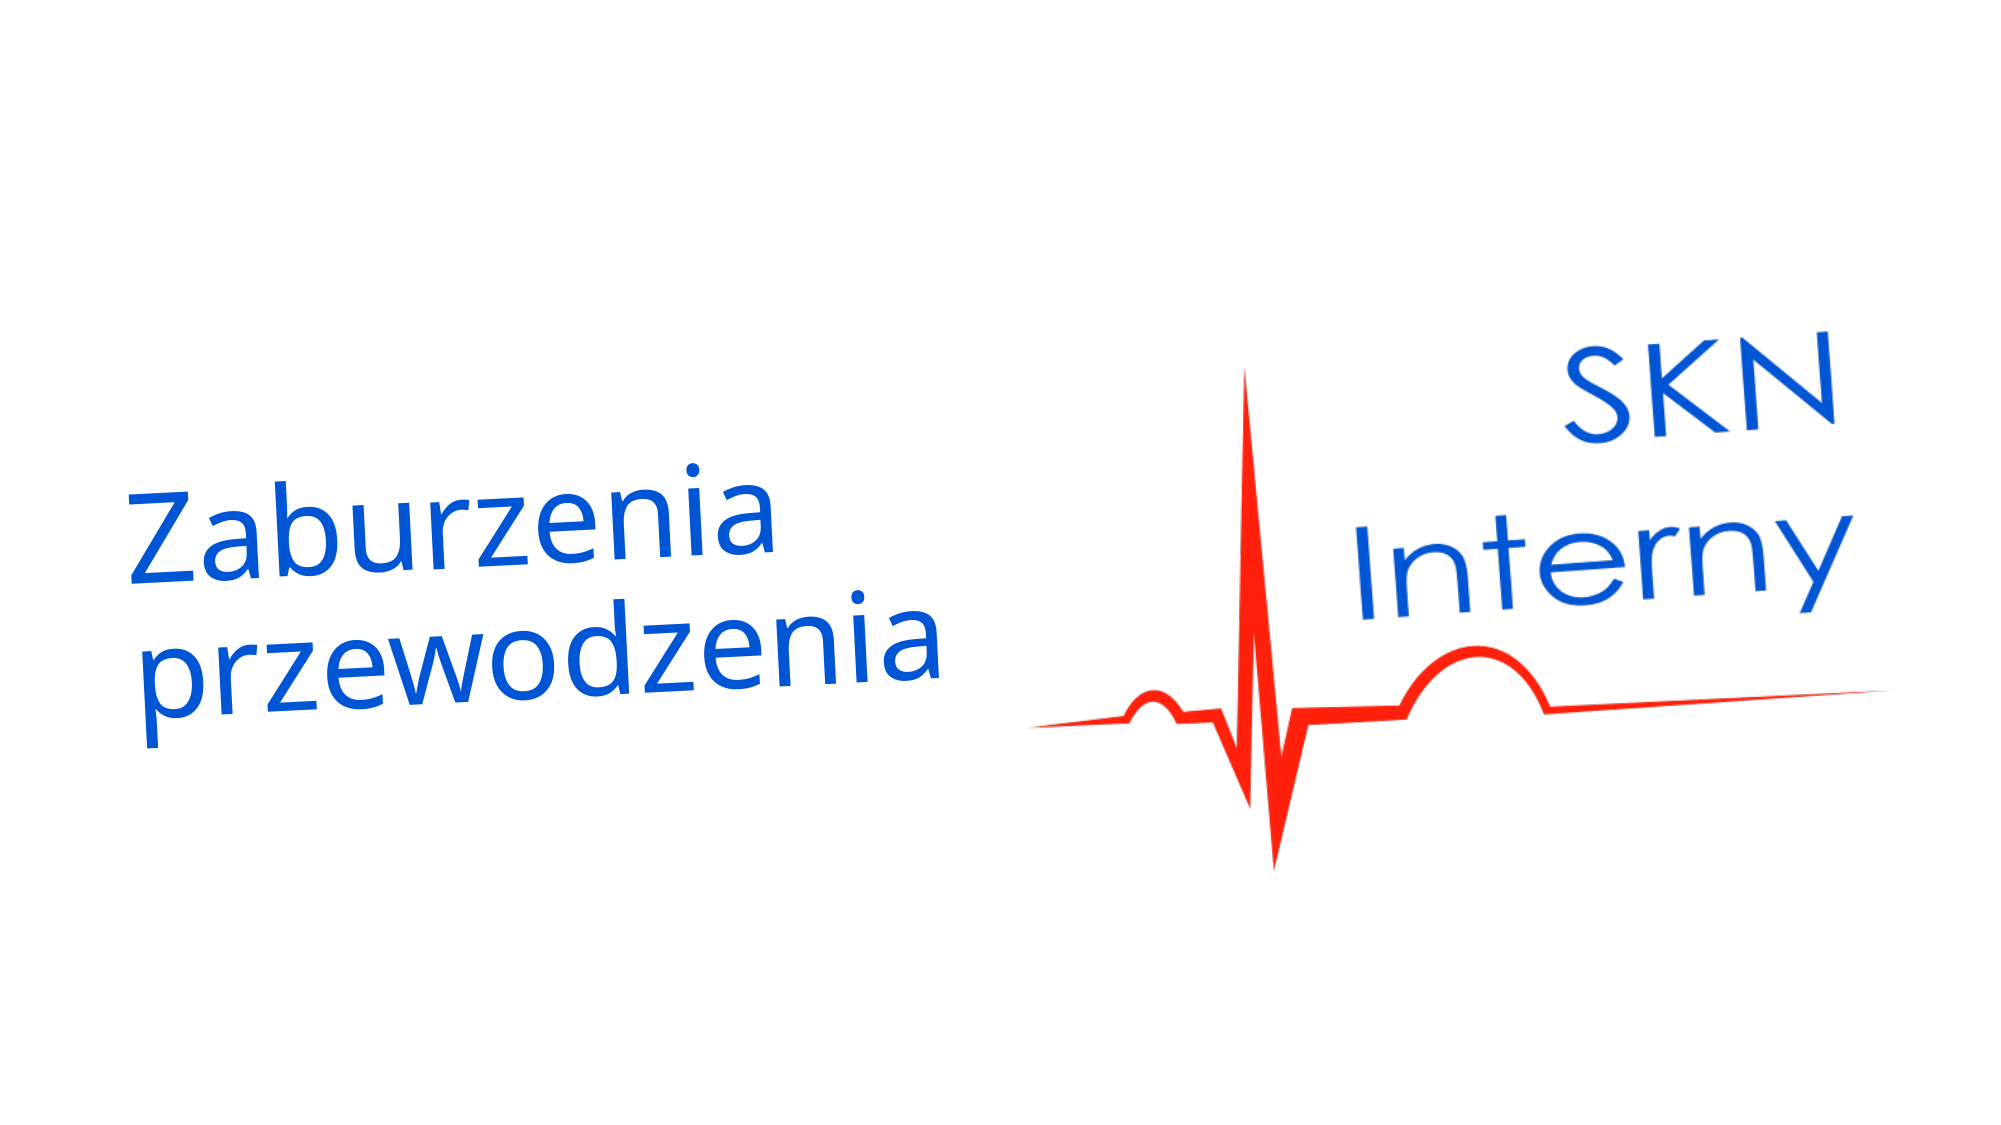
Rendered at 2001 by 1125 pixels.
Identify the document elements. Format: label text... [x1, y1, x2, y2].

title Zaburzenia przewodzenia [101, 316, 1010, 755]
picture [1010, 306, 1900, 894]
